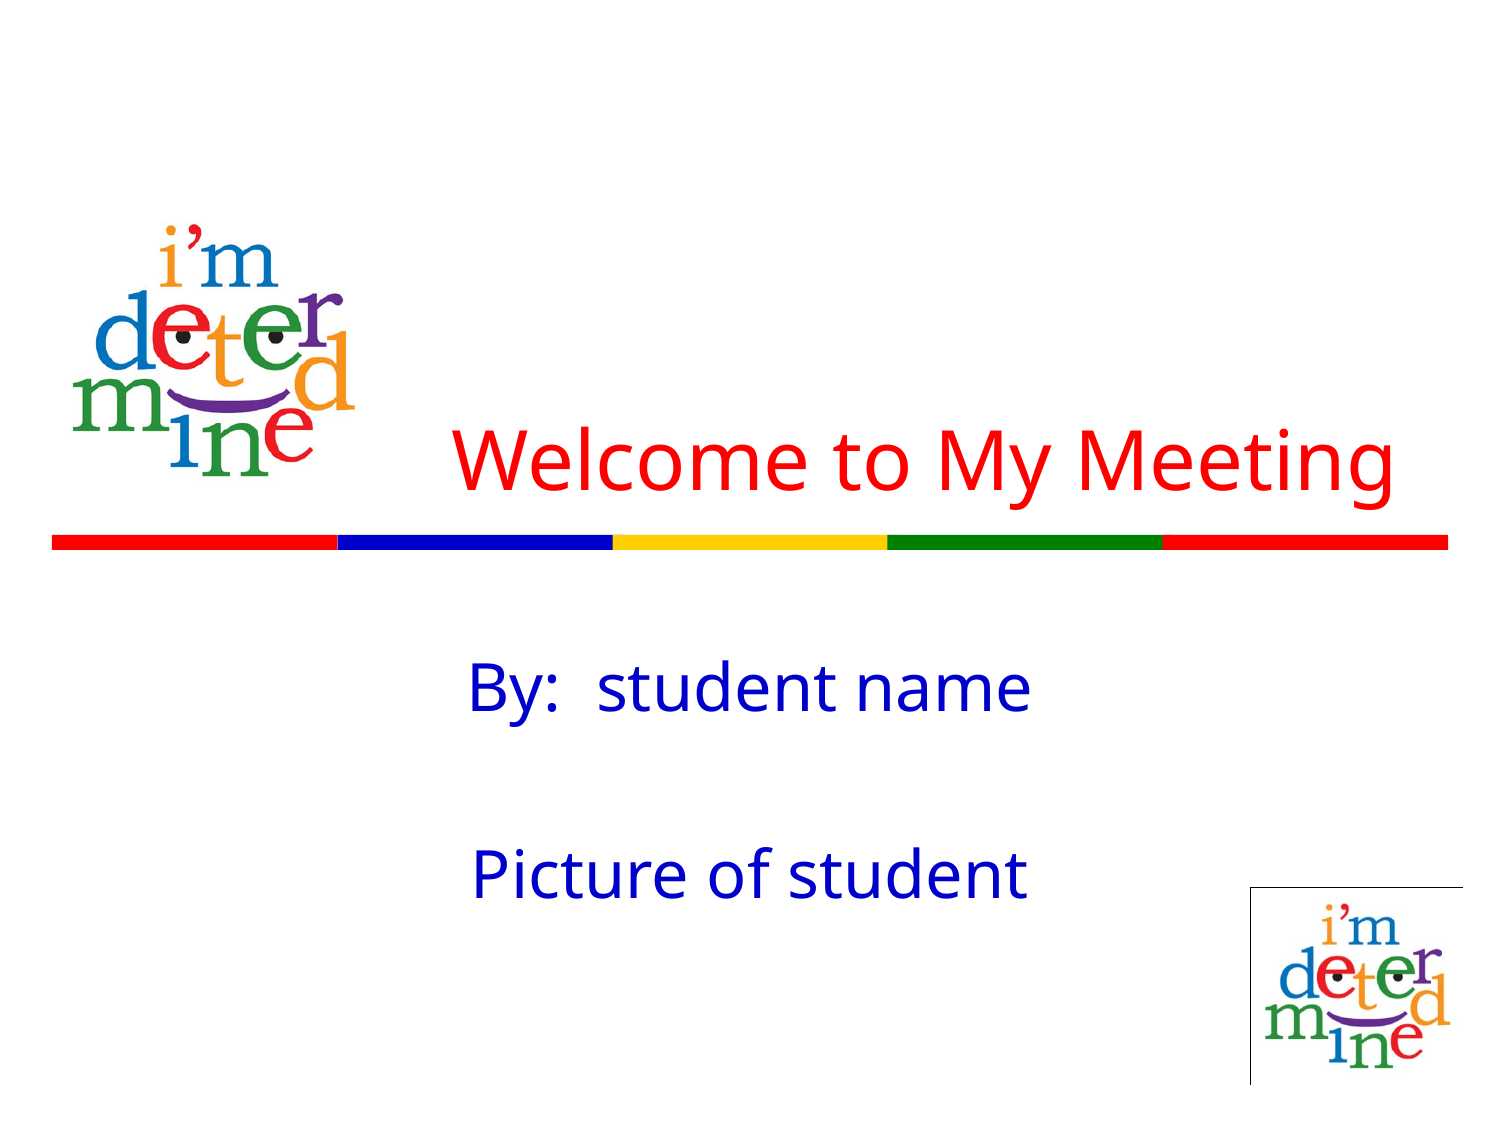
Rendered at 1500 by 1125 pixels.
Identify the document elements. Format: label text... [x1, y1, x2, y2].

picture [50, 199, 375, 502]
picture [1249, 887, 1463, 1085]
title Welcome to My Meeting [399, 149, 1451, 516]
subtitle By: student name Picture of student [224, 637, 1276, 926]
